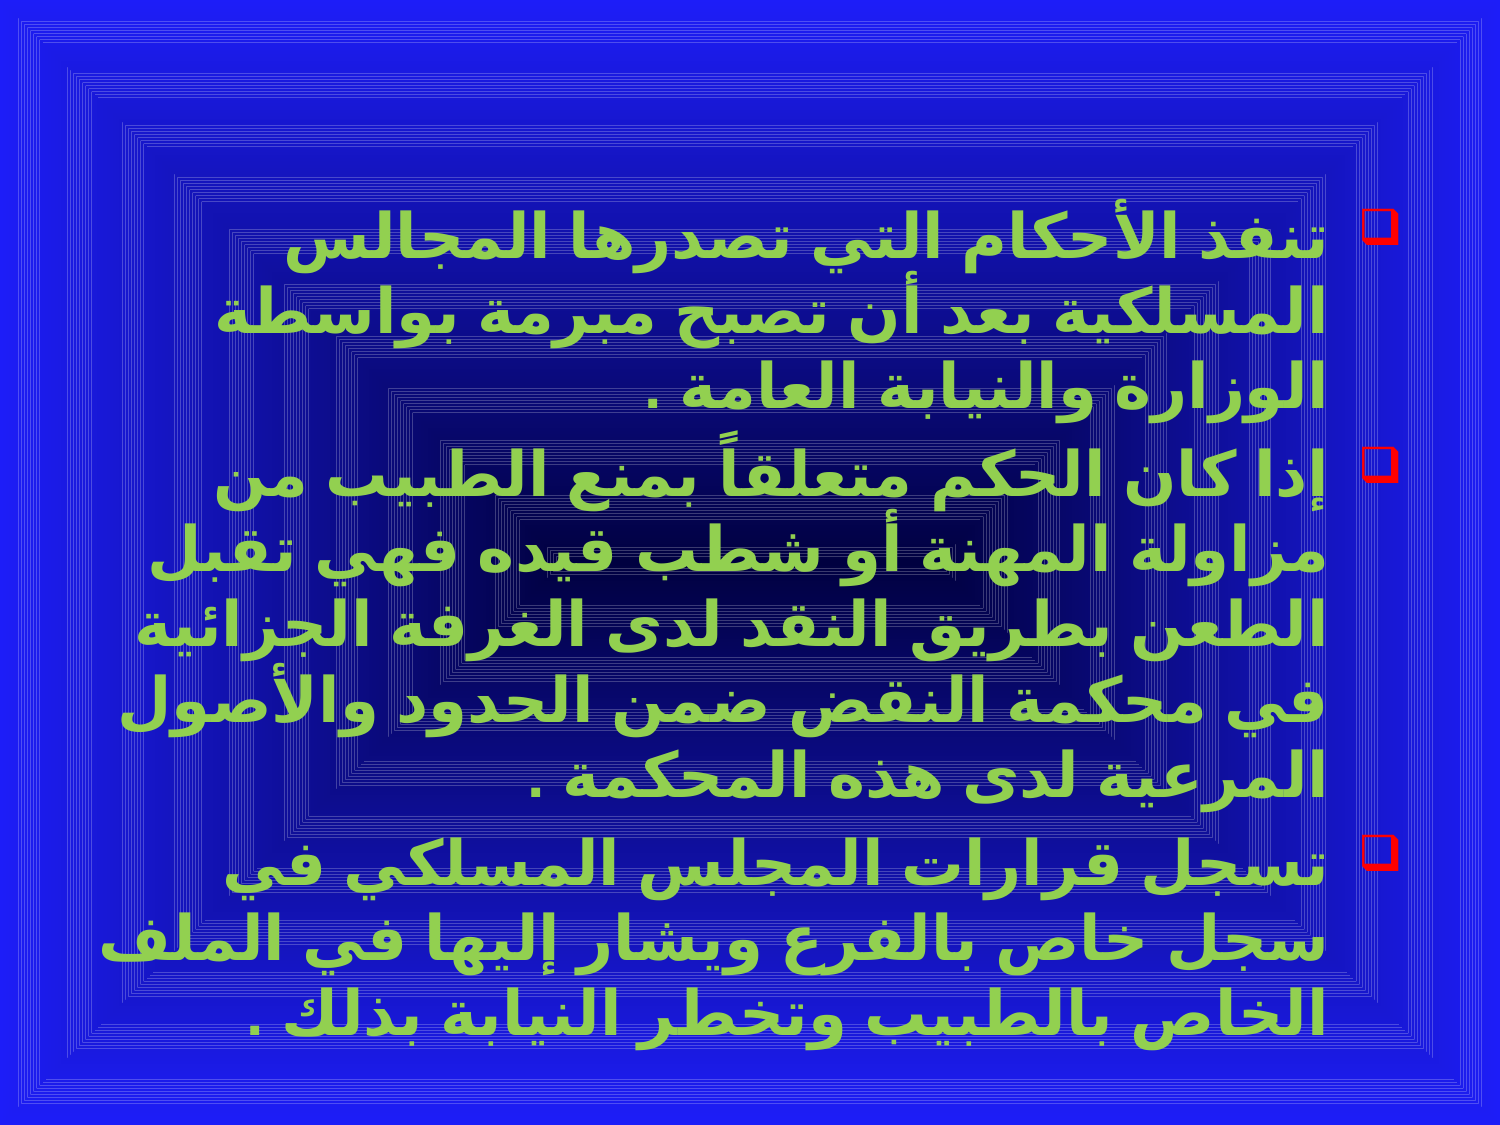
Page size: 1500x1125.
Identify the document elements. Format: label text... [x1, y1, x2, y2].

list تنفذ الأحكام التي تصدرها المجالس المسلكية بعد أن تصبح مبرمة بواسطة الوزارة والنيابة العامة . إذا كان الحكم متعلقاً بمنع الطبيب من مزاولة المهنة أو شطب قيده فهي تقبل الطعن بطريق النقد لدى الغرفة الجزائية في محكمة النقض ضمن الحدود والأصول المرعية لدى هذه المحكمة . تسجل قرارات المجلس المسلكي في سجل خاص بالفرع ويشار إليها في الملف الخاص بالطبيب وتخطر النيابة بذلك . [75, 188, 1425, 1084]
